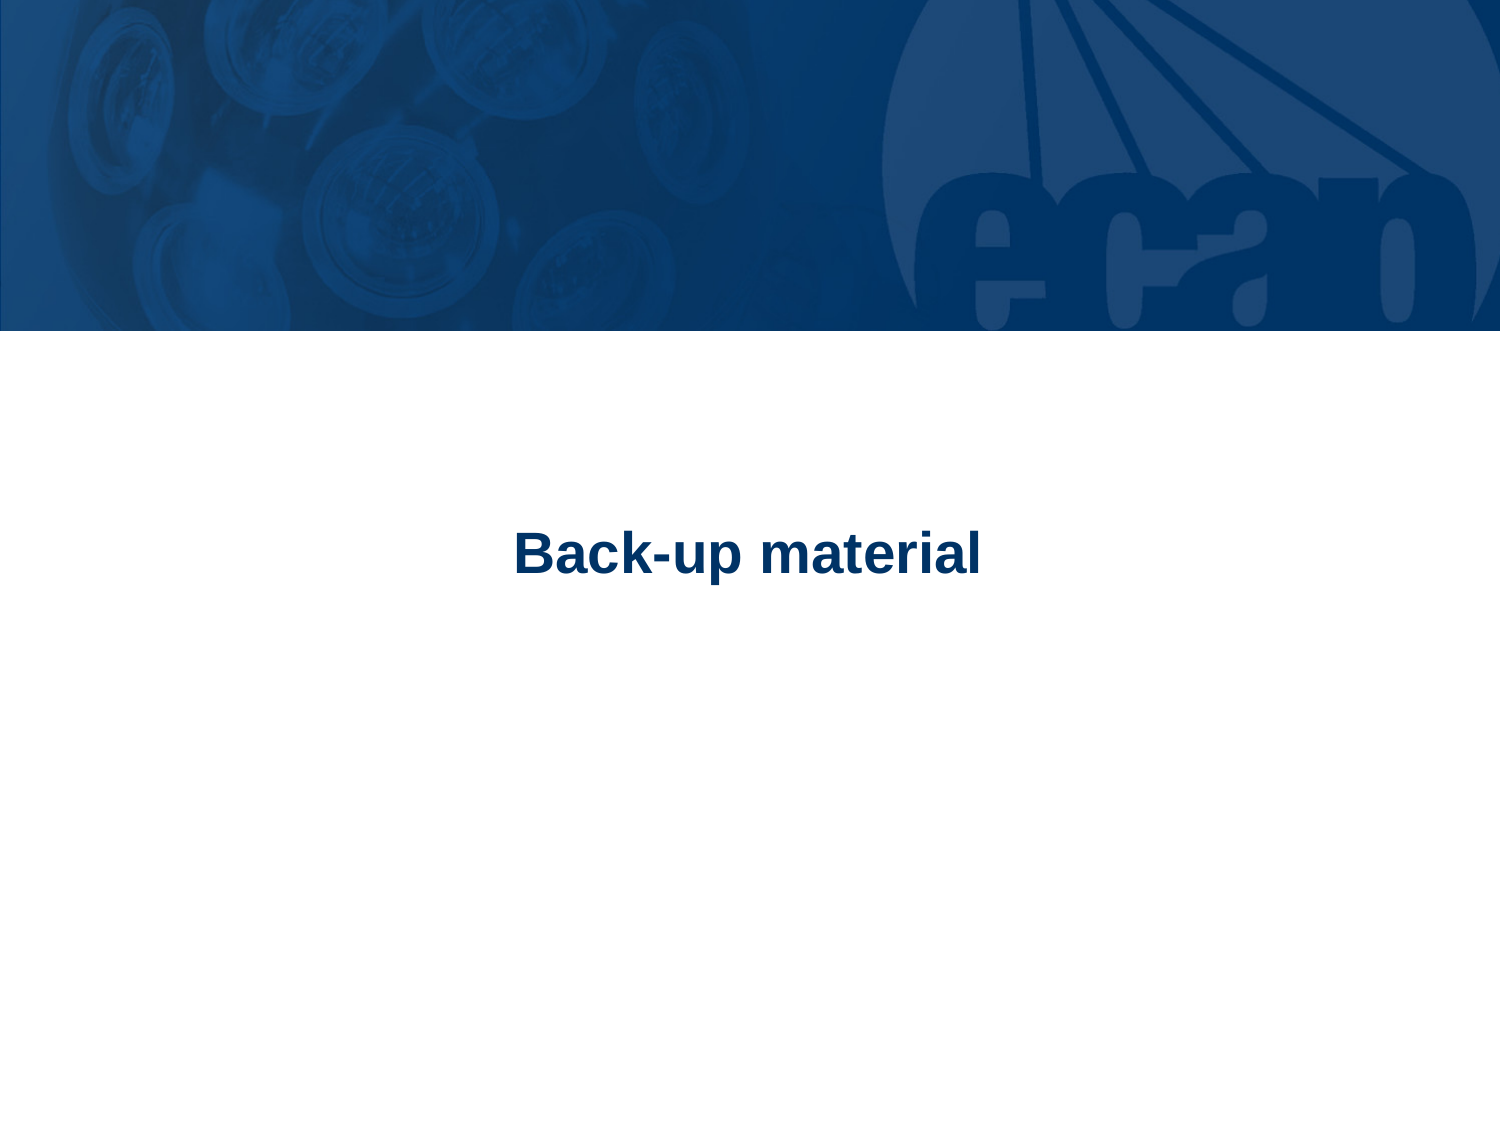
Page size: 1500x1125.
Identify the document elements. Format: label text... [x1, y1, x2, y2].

title Back-up material [154, 514, 1343, 643]
picture [0, 0, 1500, 331]
